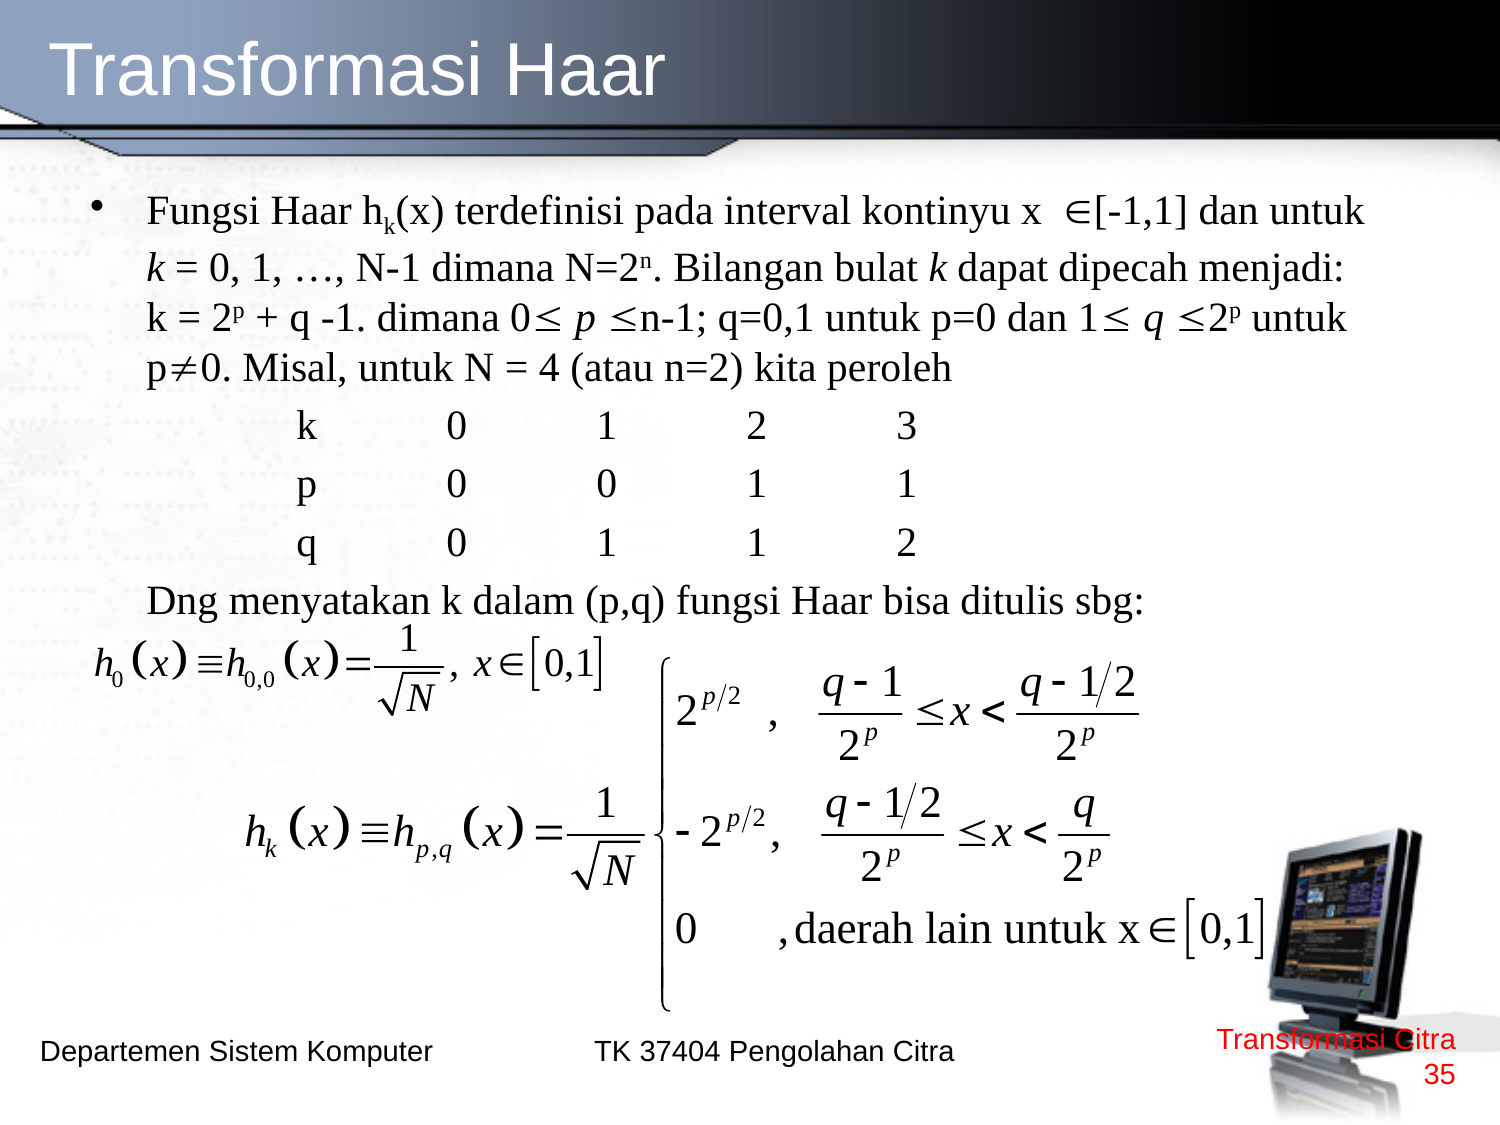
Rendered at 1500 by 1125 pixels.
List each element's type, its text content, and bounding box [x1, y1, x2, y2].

title Transformasi Haar [33, 10, 1476, 119]
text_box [237, 649, 1276, 1021]
slide_number Transformasi Citra 35 [1049, 1012, 1472, 1088]
footer TK 37404 Pengolahan Citra [524, 1029, 1025, 1101]
text_box Departemen Sistem Komputer [24, 1024, 479, 1100]
picture [0, 0, 1500, 1125]
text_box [87, 612, 611, 725]
list Fungsi Haar hk(x) terdefinisi pada interval kontinyu x[-1,1] dan untuk k = 0, 1, …, N-1 dimana N=2n. Bilangan bulat k dapat dipecah menjadi: k = 2p + q -1. dimana 0 p n-1; q=0,1 untuk p=0 dan 1 q 2p untuk p0. Misal, untuk N = 4 (atau n=2) kita peroleh k 0 1 2 3 p 0 0 1 1 q 0 1 1 2 Dng menyatakan k dalam (p,q) fungsi Haar bisa ditulis sbg: [74, 174, 1401, 651]
